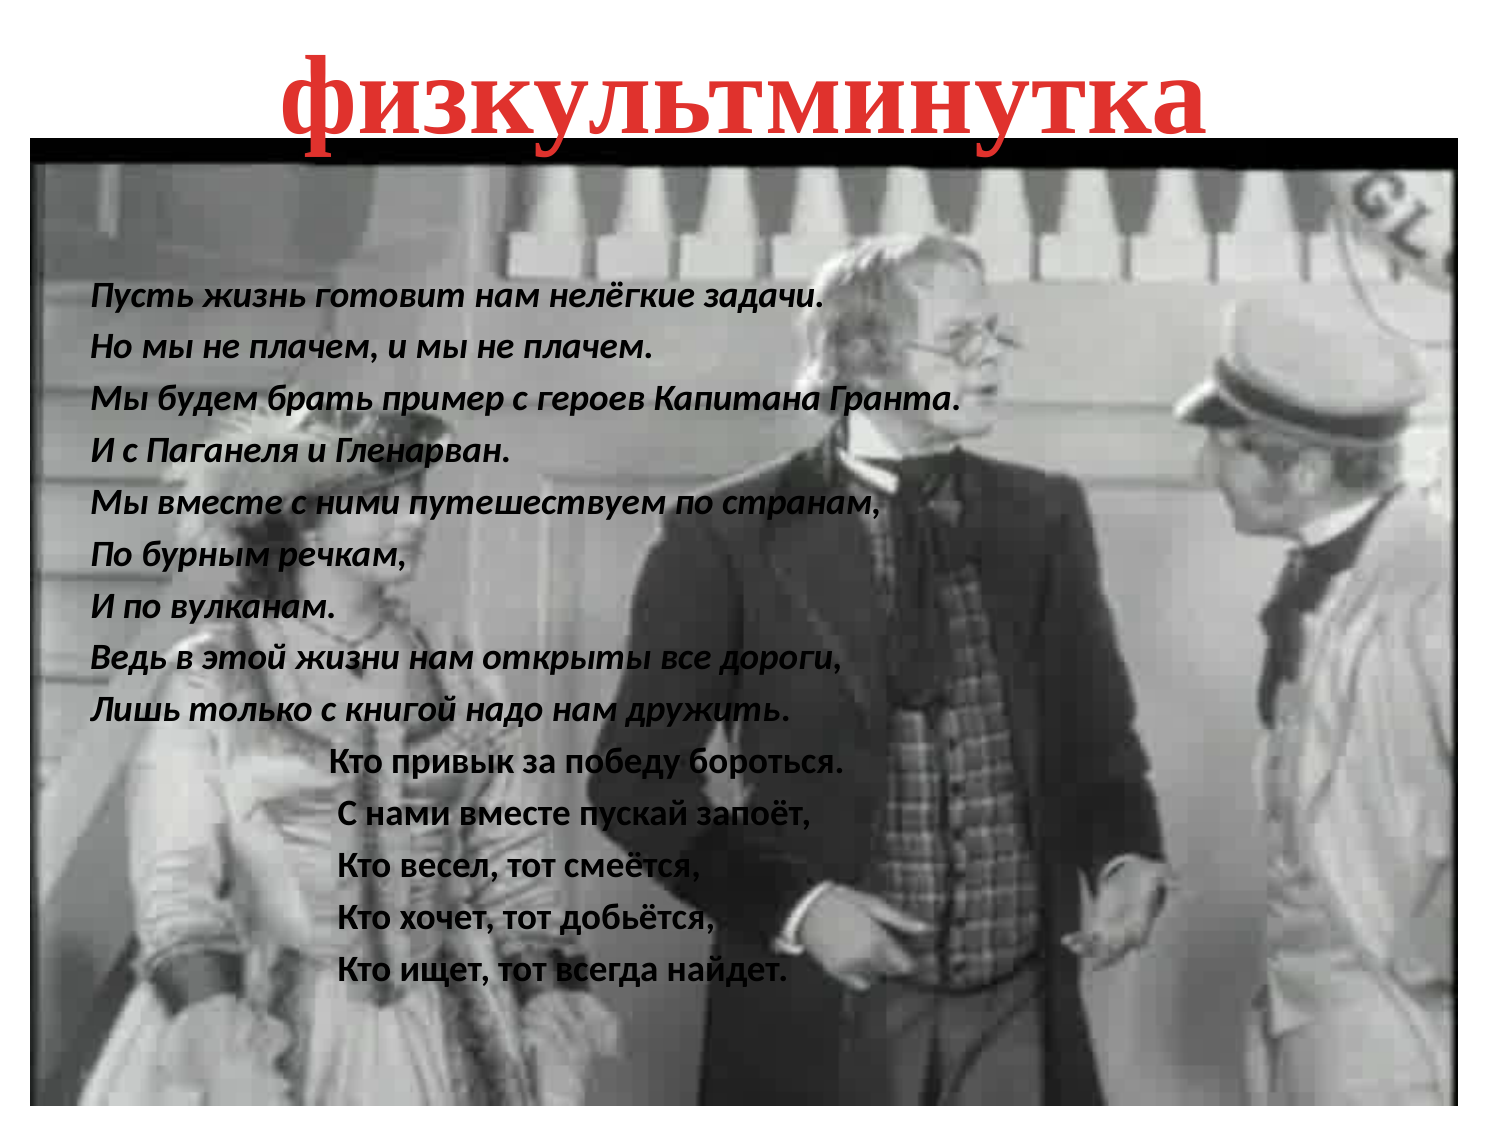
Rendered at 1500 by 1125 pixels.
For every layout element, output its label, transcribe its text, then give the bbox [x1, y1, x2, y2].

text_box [29, 136, 1460, 1107]
text_box физкультминутка [264, 14, 1224, 135]
